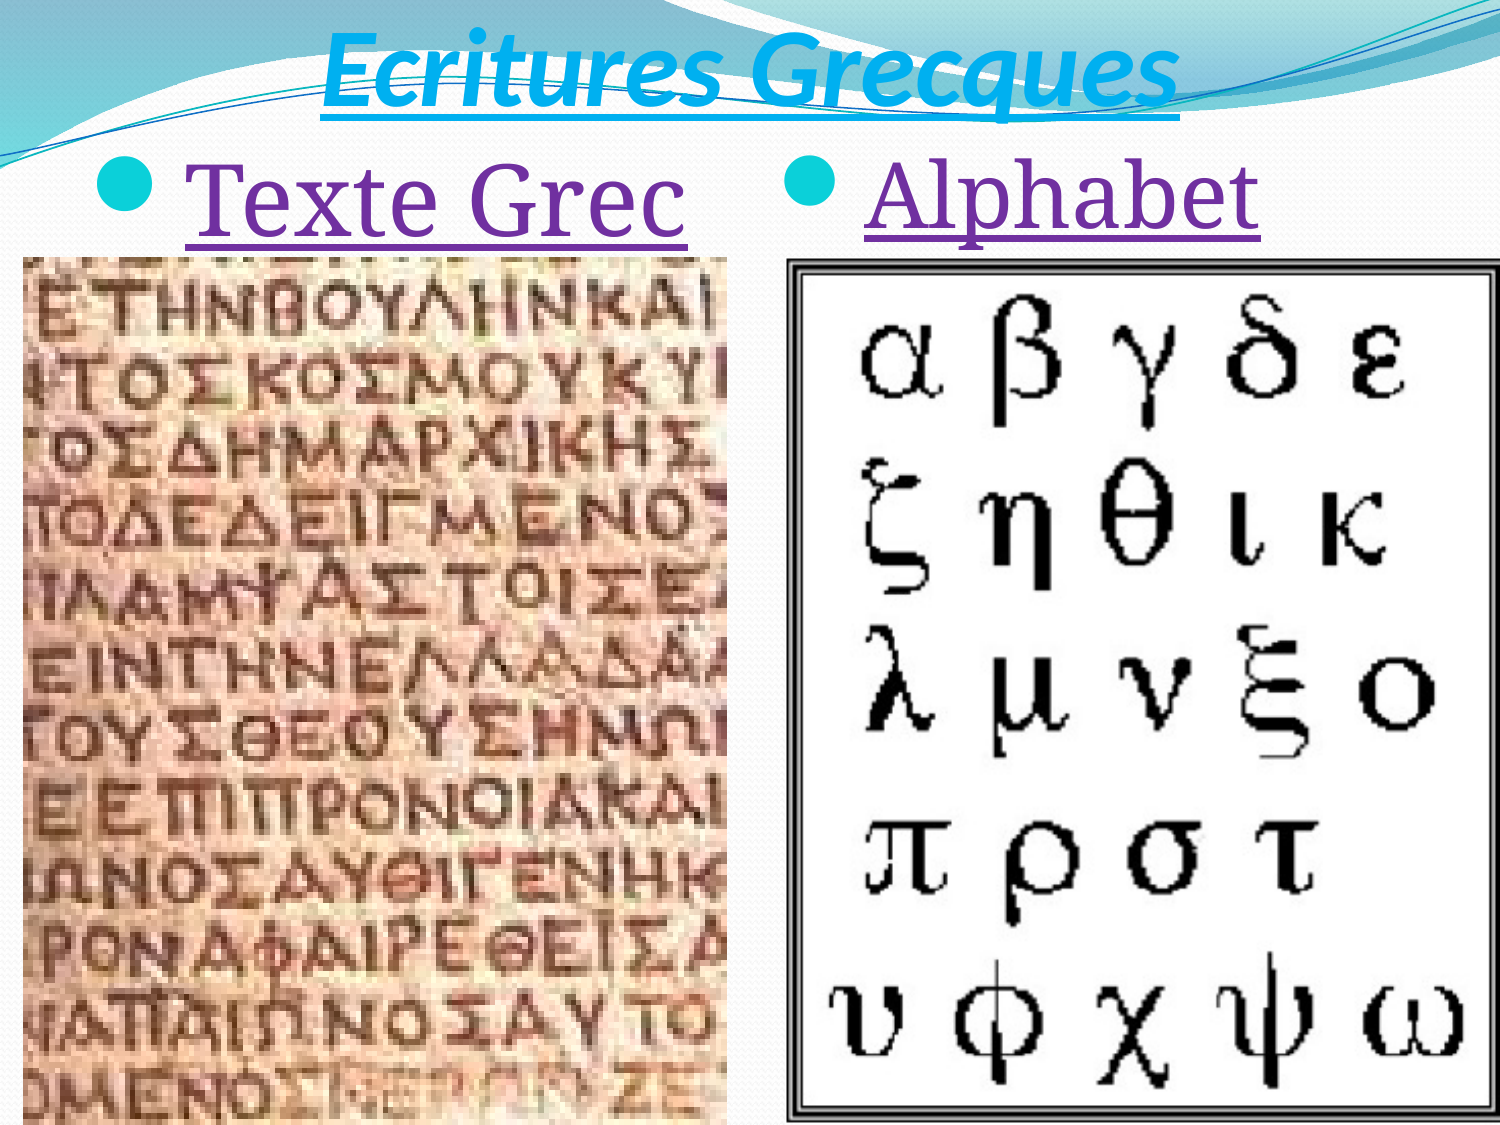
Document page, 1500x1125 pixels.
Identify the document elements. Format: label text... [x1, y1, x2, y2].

picture [23, 257, 727, 1125]
list Texte Grec [75, 128, 738, 1043]
list Alphabet Grec [762, 128, 1425, 1043]
title Ecritures Grecques [75, 0, 1425, 129]
picture [784, 257, 1500, 1125]
